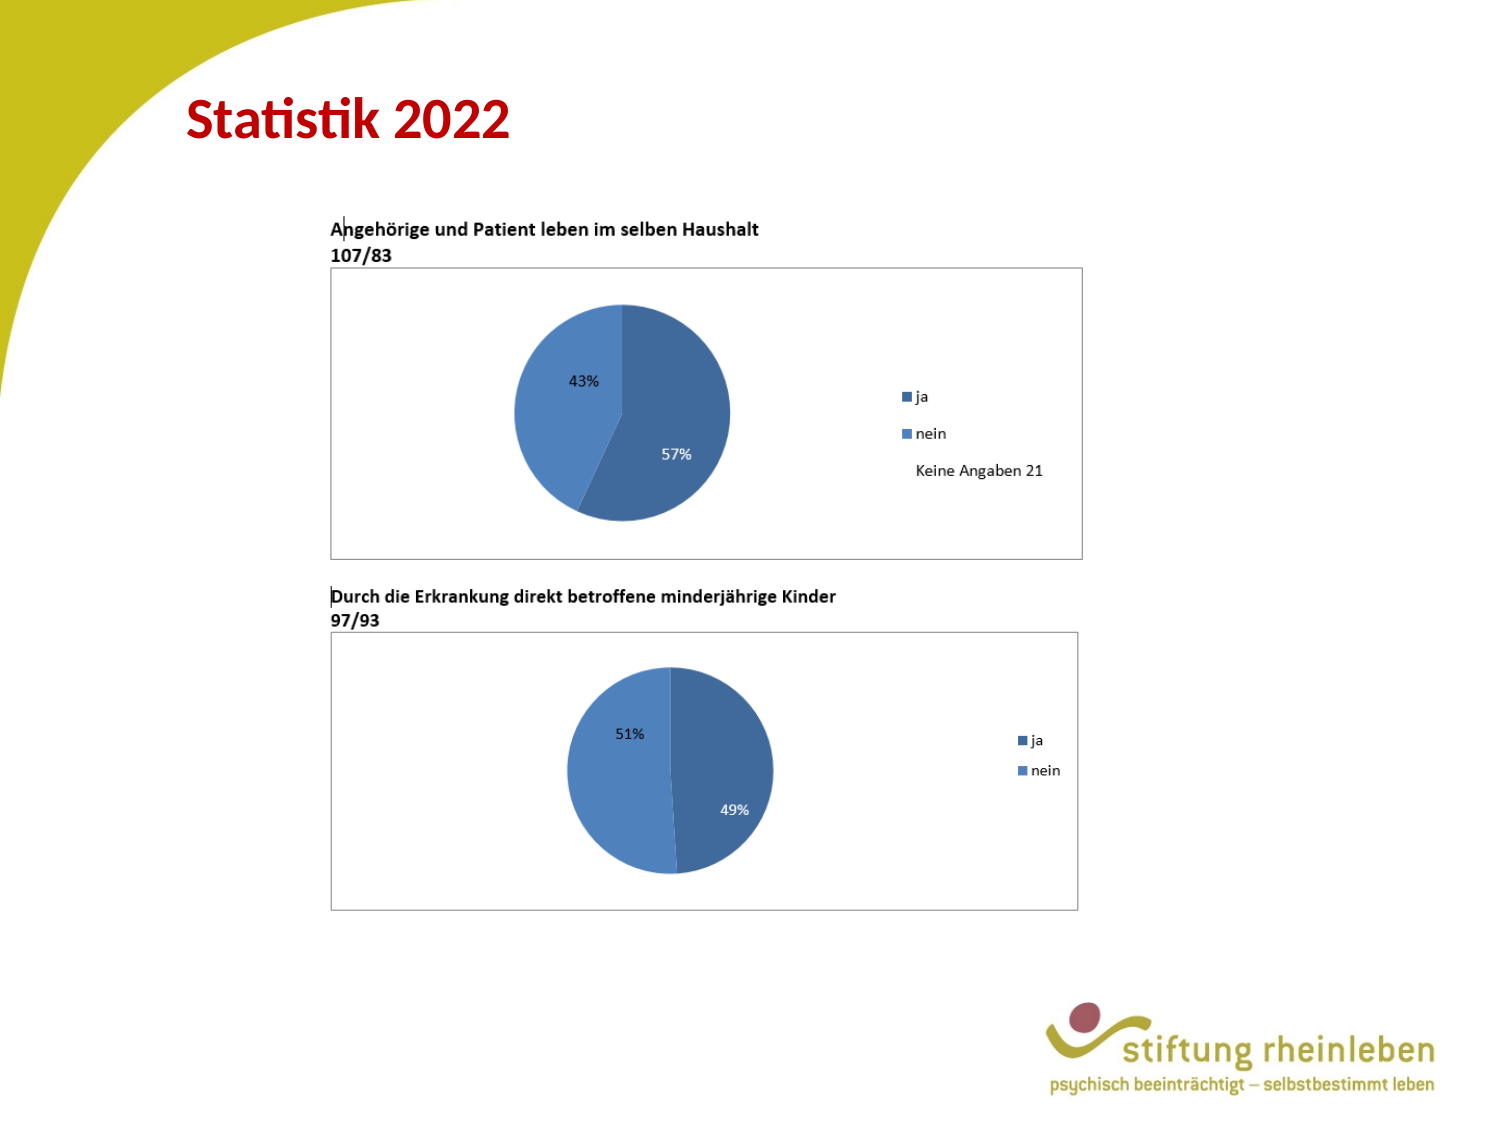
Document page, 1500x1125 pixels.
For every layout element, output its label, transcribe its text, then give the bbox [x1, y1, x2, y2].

picture [0, 0, 1500, 1125]
list [41, 231, 1471, 1005]
title Statistik 2022 [171, 45, 1471, 185]
